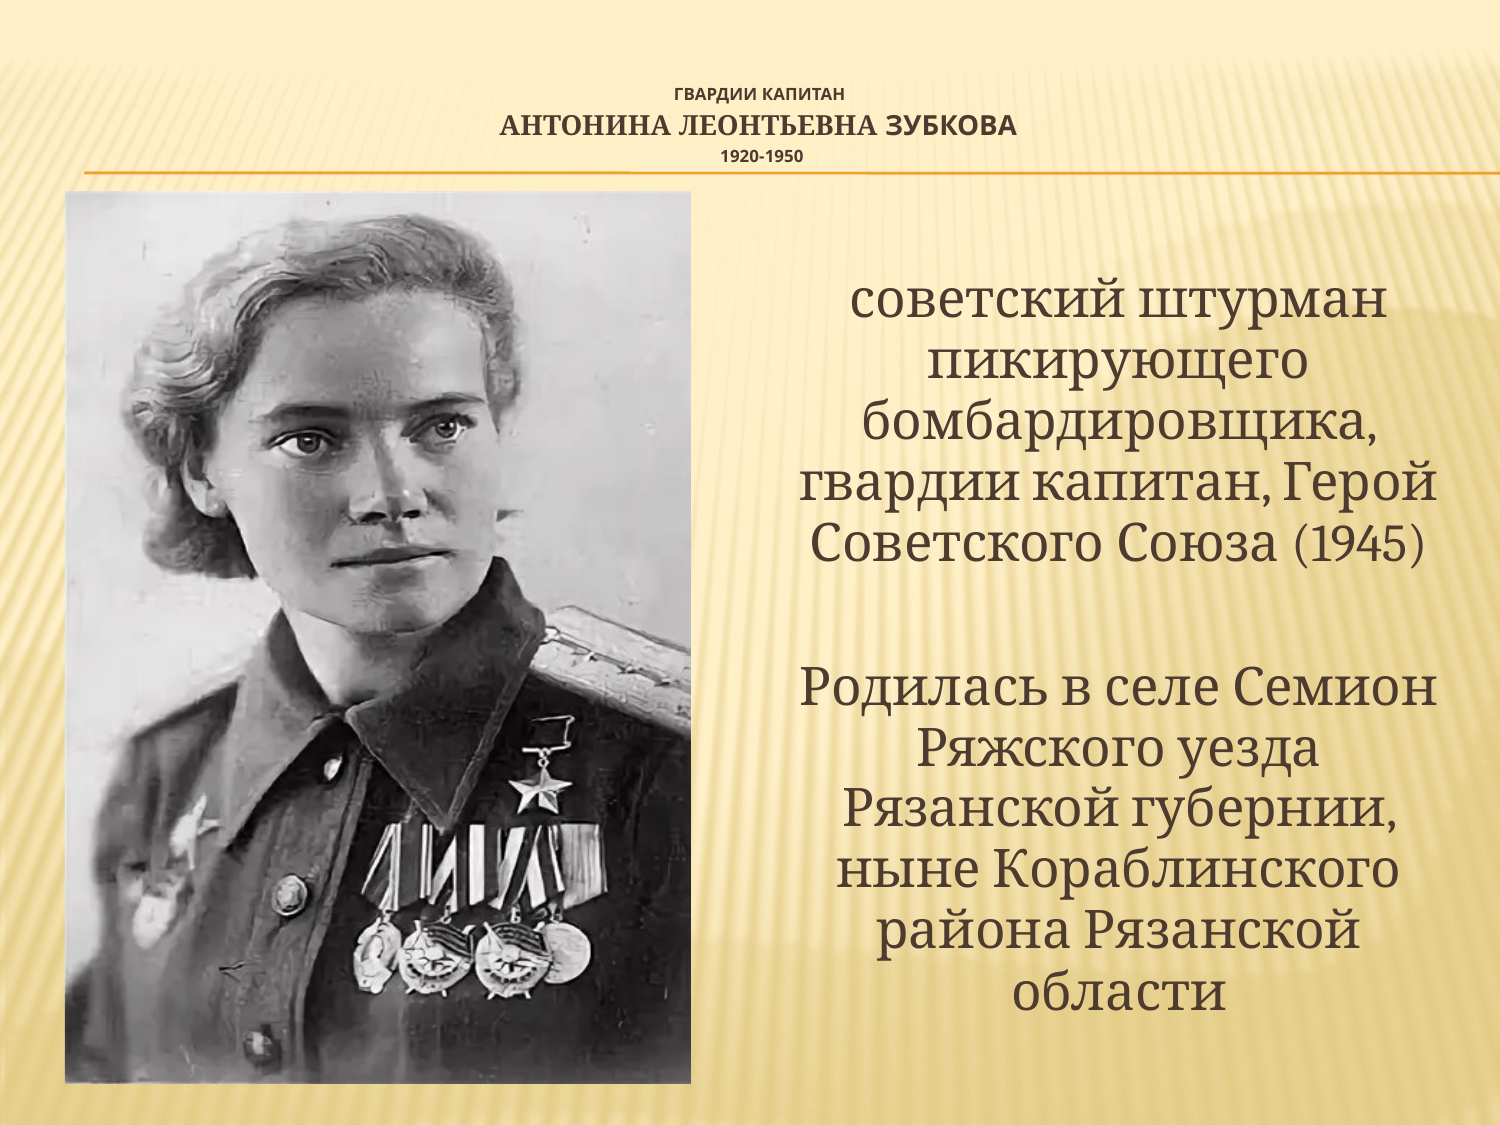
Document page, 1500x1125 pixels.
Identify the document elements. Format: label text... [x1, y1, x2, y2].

list советский штурман пикирующего бомбардировщика, гвардии капитан, Герой Советского Союза (1945) Родилась в селе Семион Ряжского уезда Рязанской губернии, ныне Кораблинского района Рязанской области [762, 262, 1475, 1038]
title Гвардии капитан Антонина Леонтьевна Зубкова 1920-1950 [49, 75, 1475, 213]
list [64, 191, 692, 1097]
